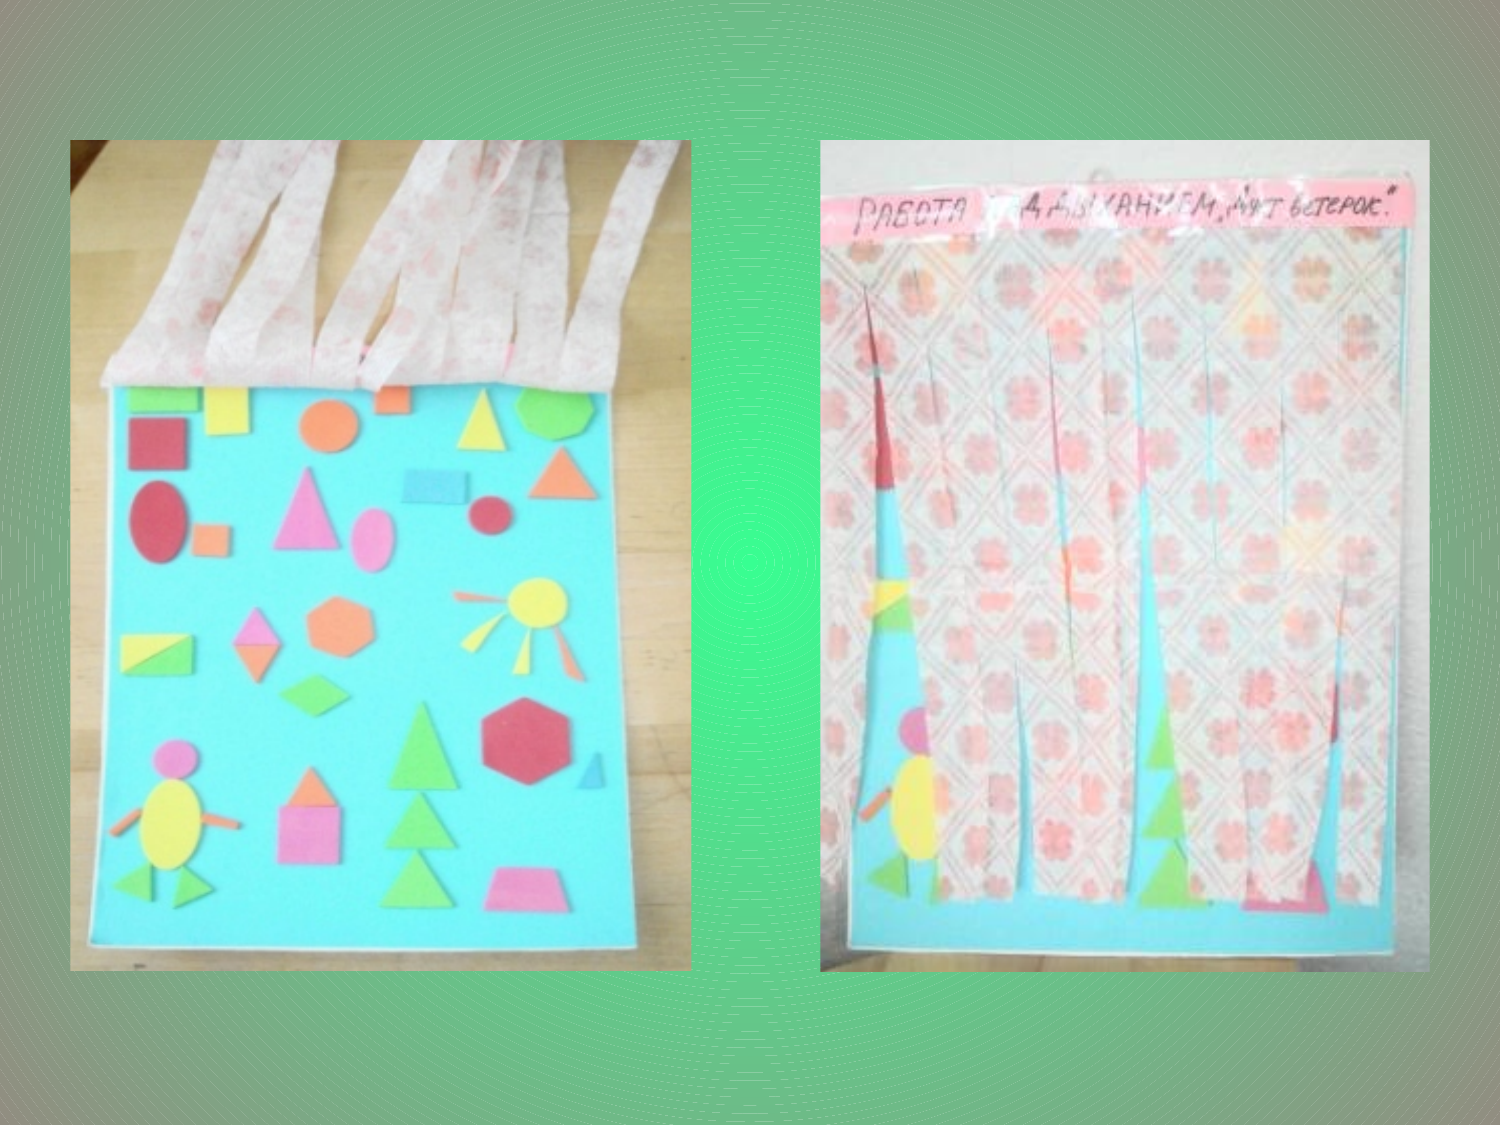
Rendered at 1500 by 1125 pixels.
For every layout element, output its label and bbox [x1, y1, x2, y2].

picture [70, 140, 692, 972]
picture [820, 140, 1430, 972]
